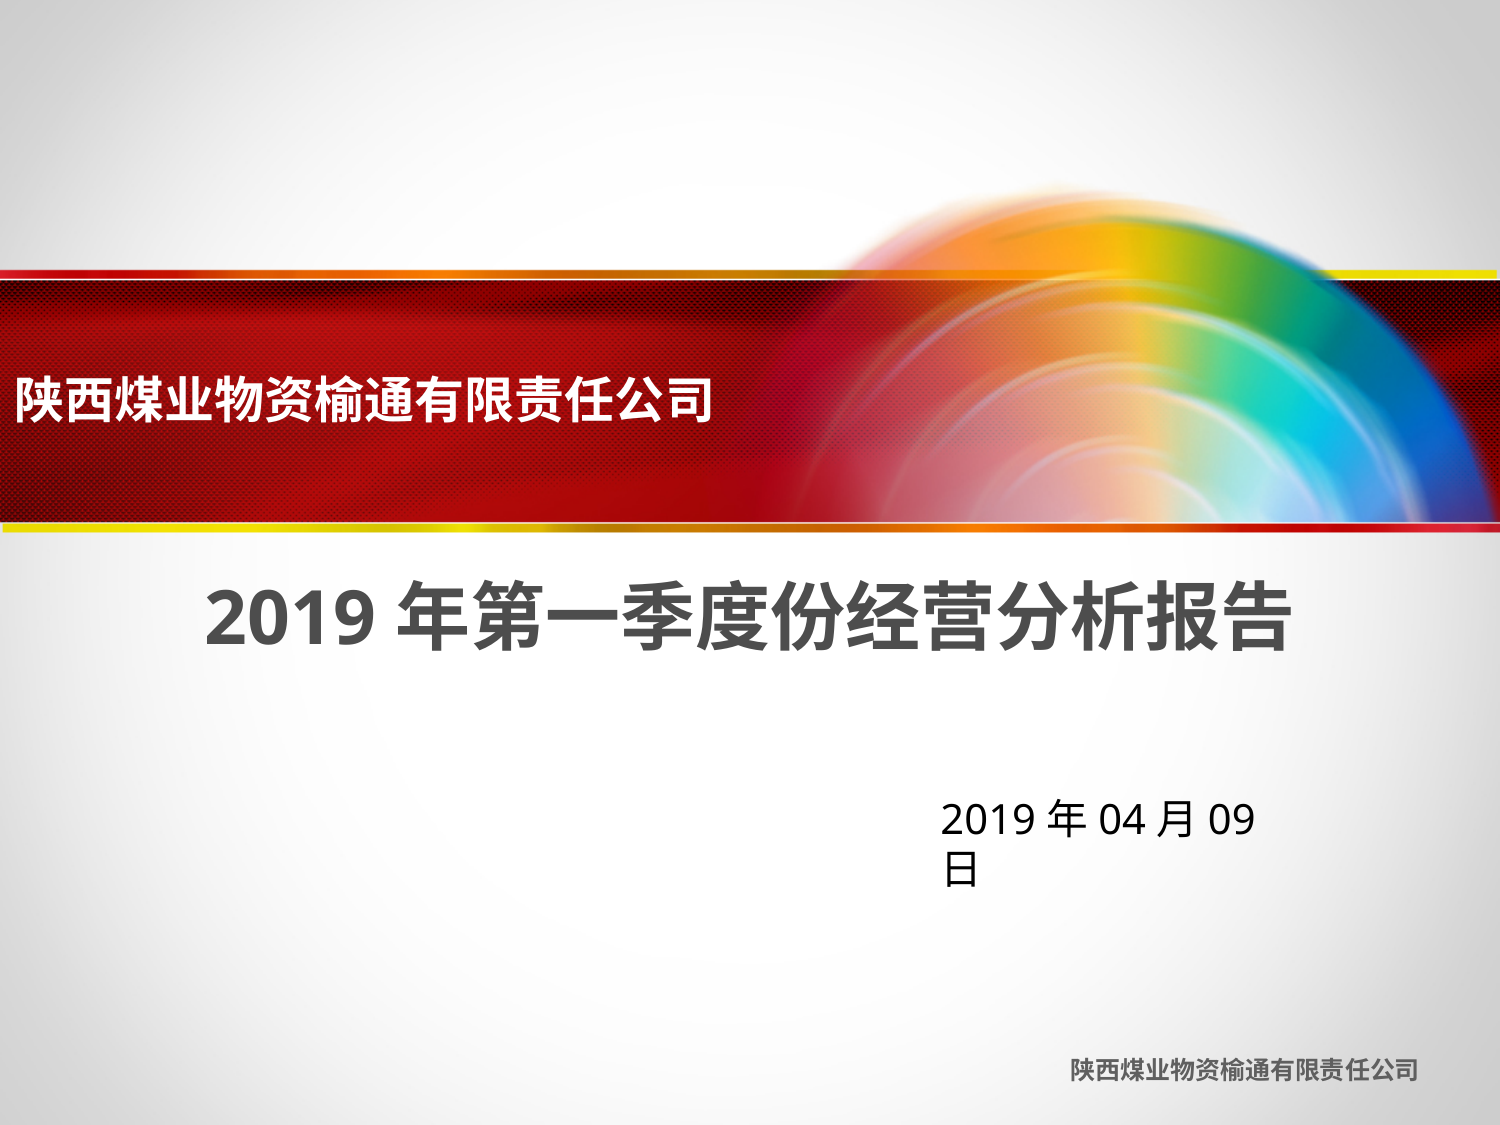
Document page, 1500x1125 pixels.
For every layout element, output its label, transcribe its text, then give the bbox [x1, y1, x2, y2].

text_box 2019年04月09日 [925, 785, 1282, 900]
text_box 2019年第一季度份经营分析报告 [64, 562, 1436, 668]
picture [0, 0, 1500, 1125]
